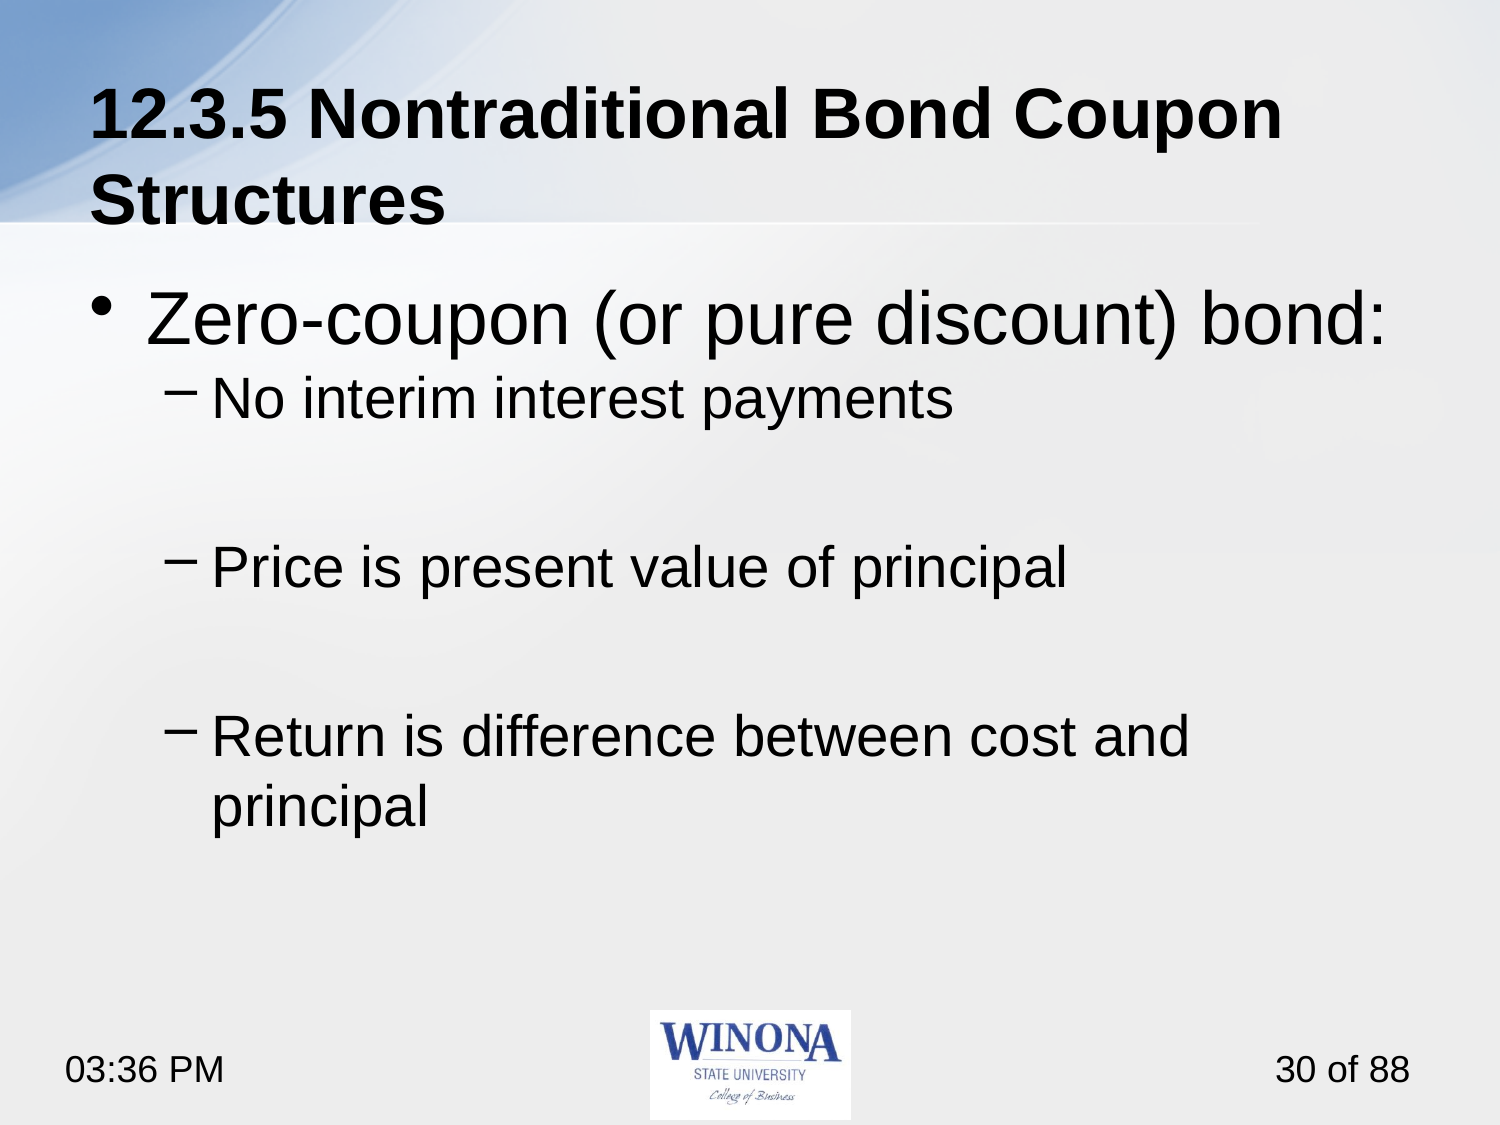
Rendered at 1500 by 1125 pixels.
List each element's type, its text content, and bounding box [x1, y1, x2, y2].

list Zero-coupon (or pure discount) bond: No interim interest payments Price is present value of principal Return is difference between cost and principal [75, 262, 1426, 1005]
picture [0, 0, 1500, 1125]
title 12.3.5 Nontraditional Bond Coupon Structures [75, 58, 1425, 247]
